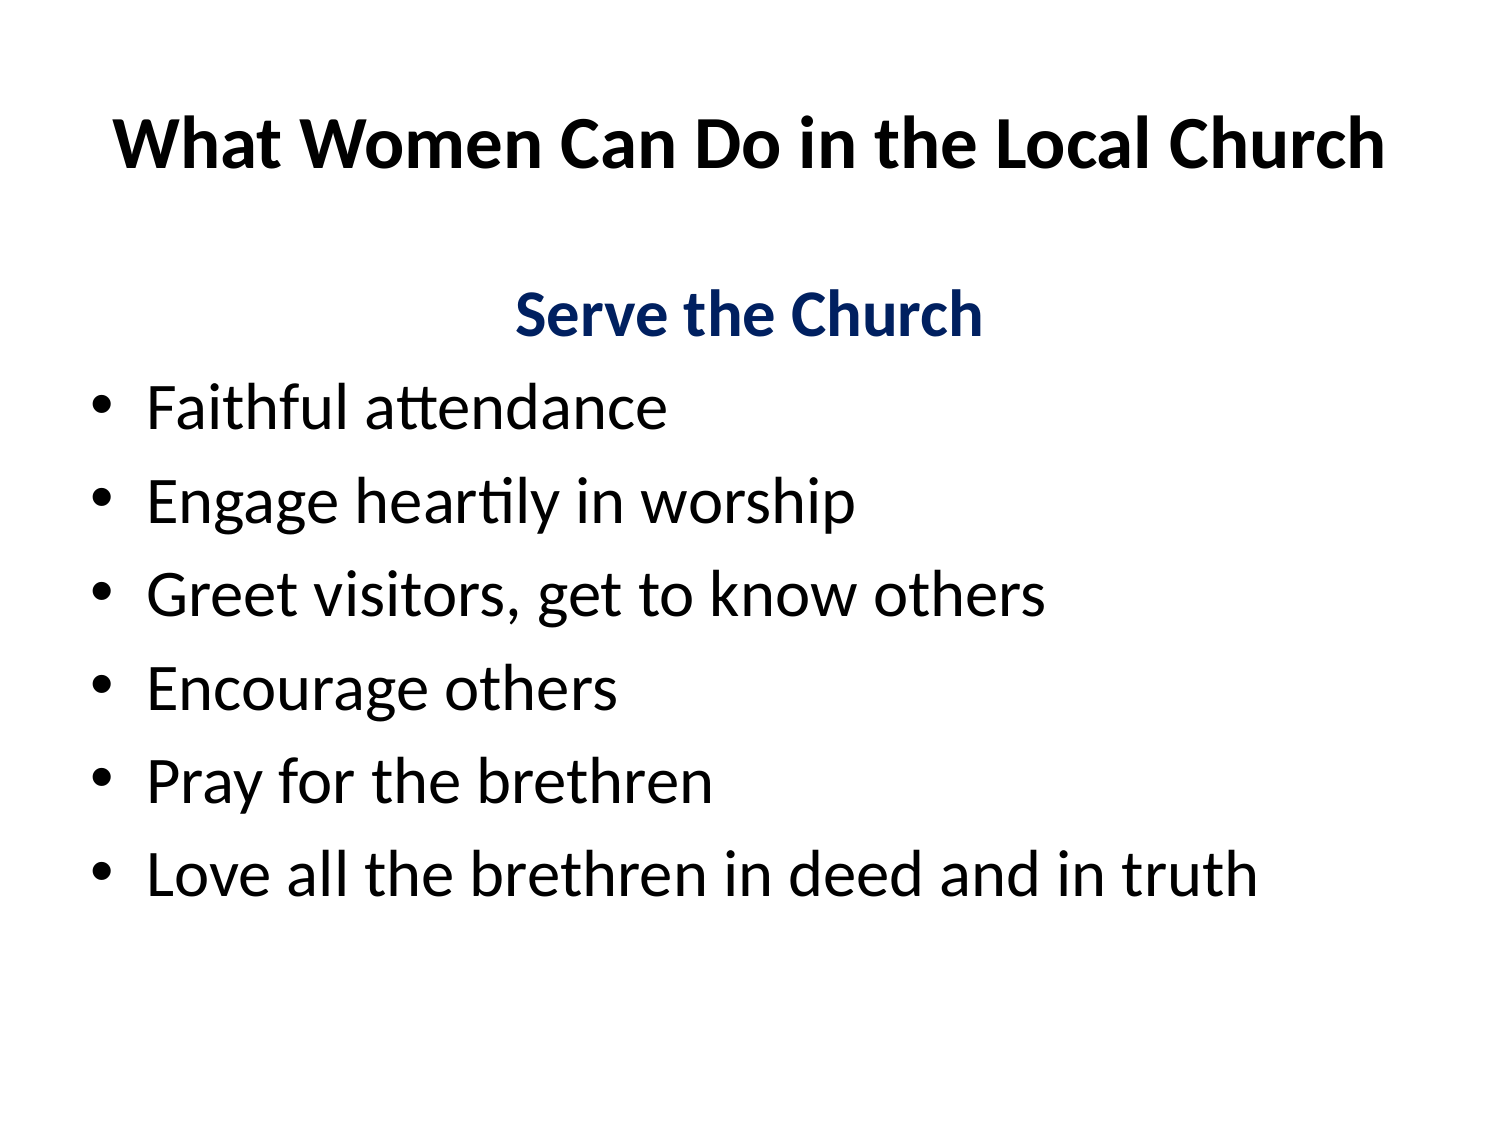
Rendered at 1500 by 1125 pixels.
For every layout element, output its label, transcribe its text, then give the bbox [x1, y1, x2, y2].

title What Women Can Do in the Local Church [75, 45, 1425, 233]
list Serve the Church Faithful attendance Engage heartily in worship Greet visitors, get to know others Encourage others Pray for the brethren Love all the brethren in deed and in truth [75, 262, 1425, 1005]
